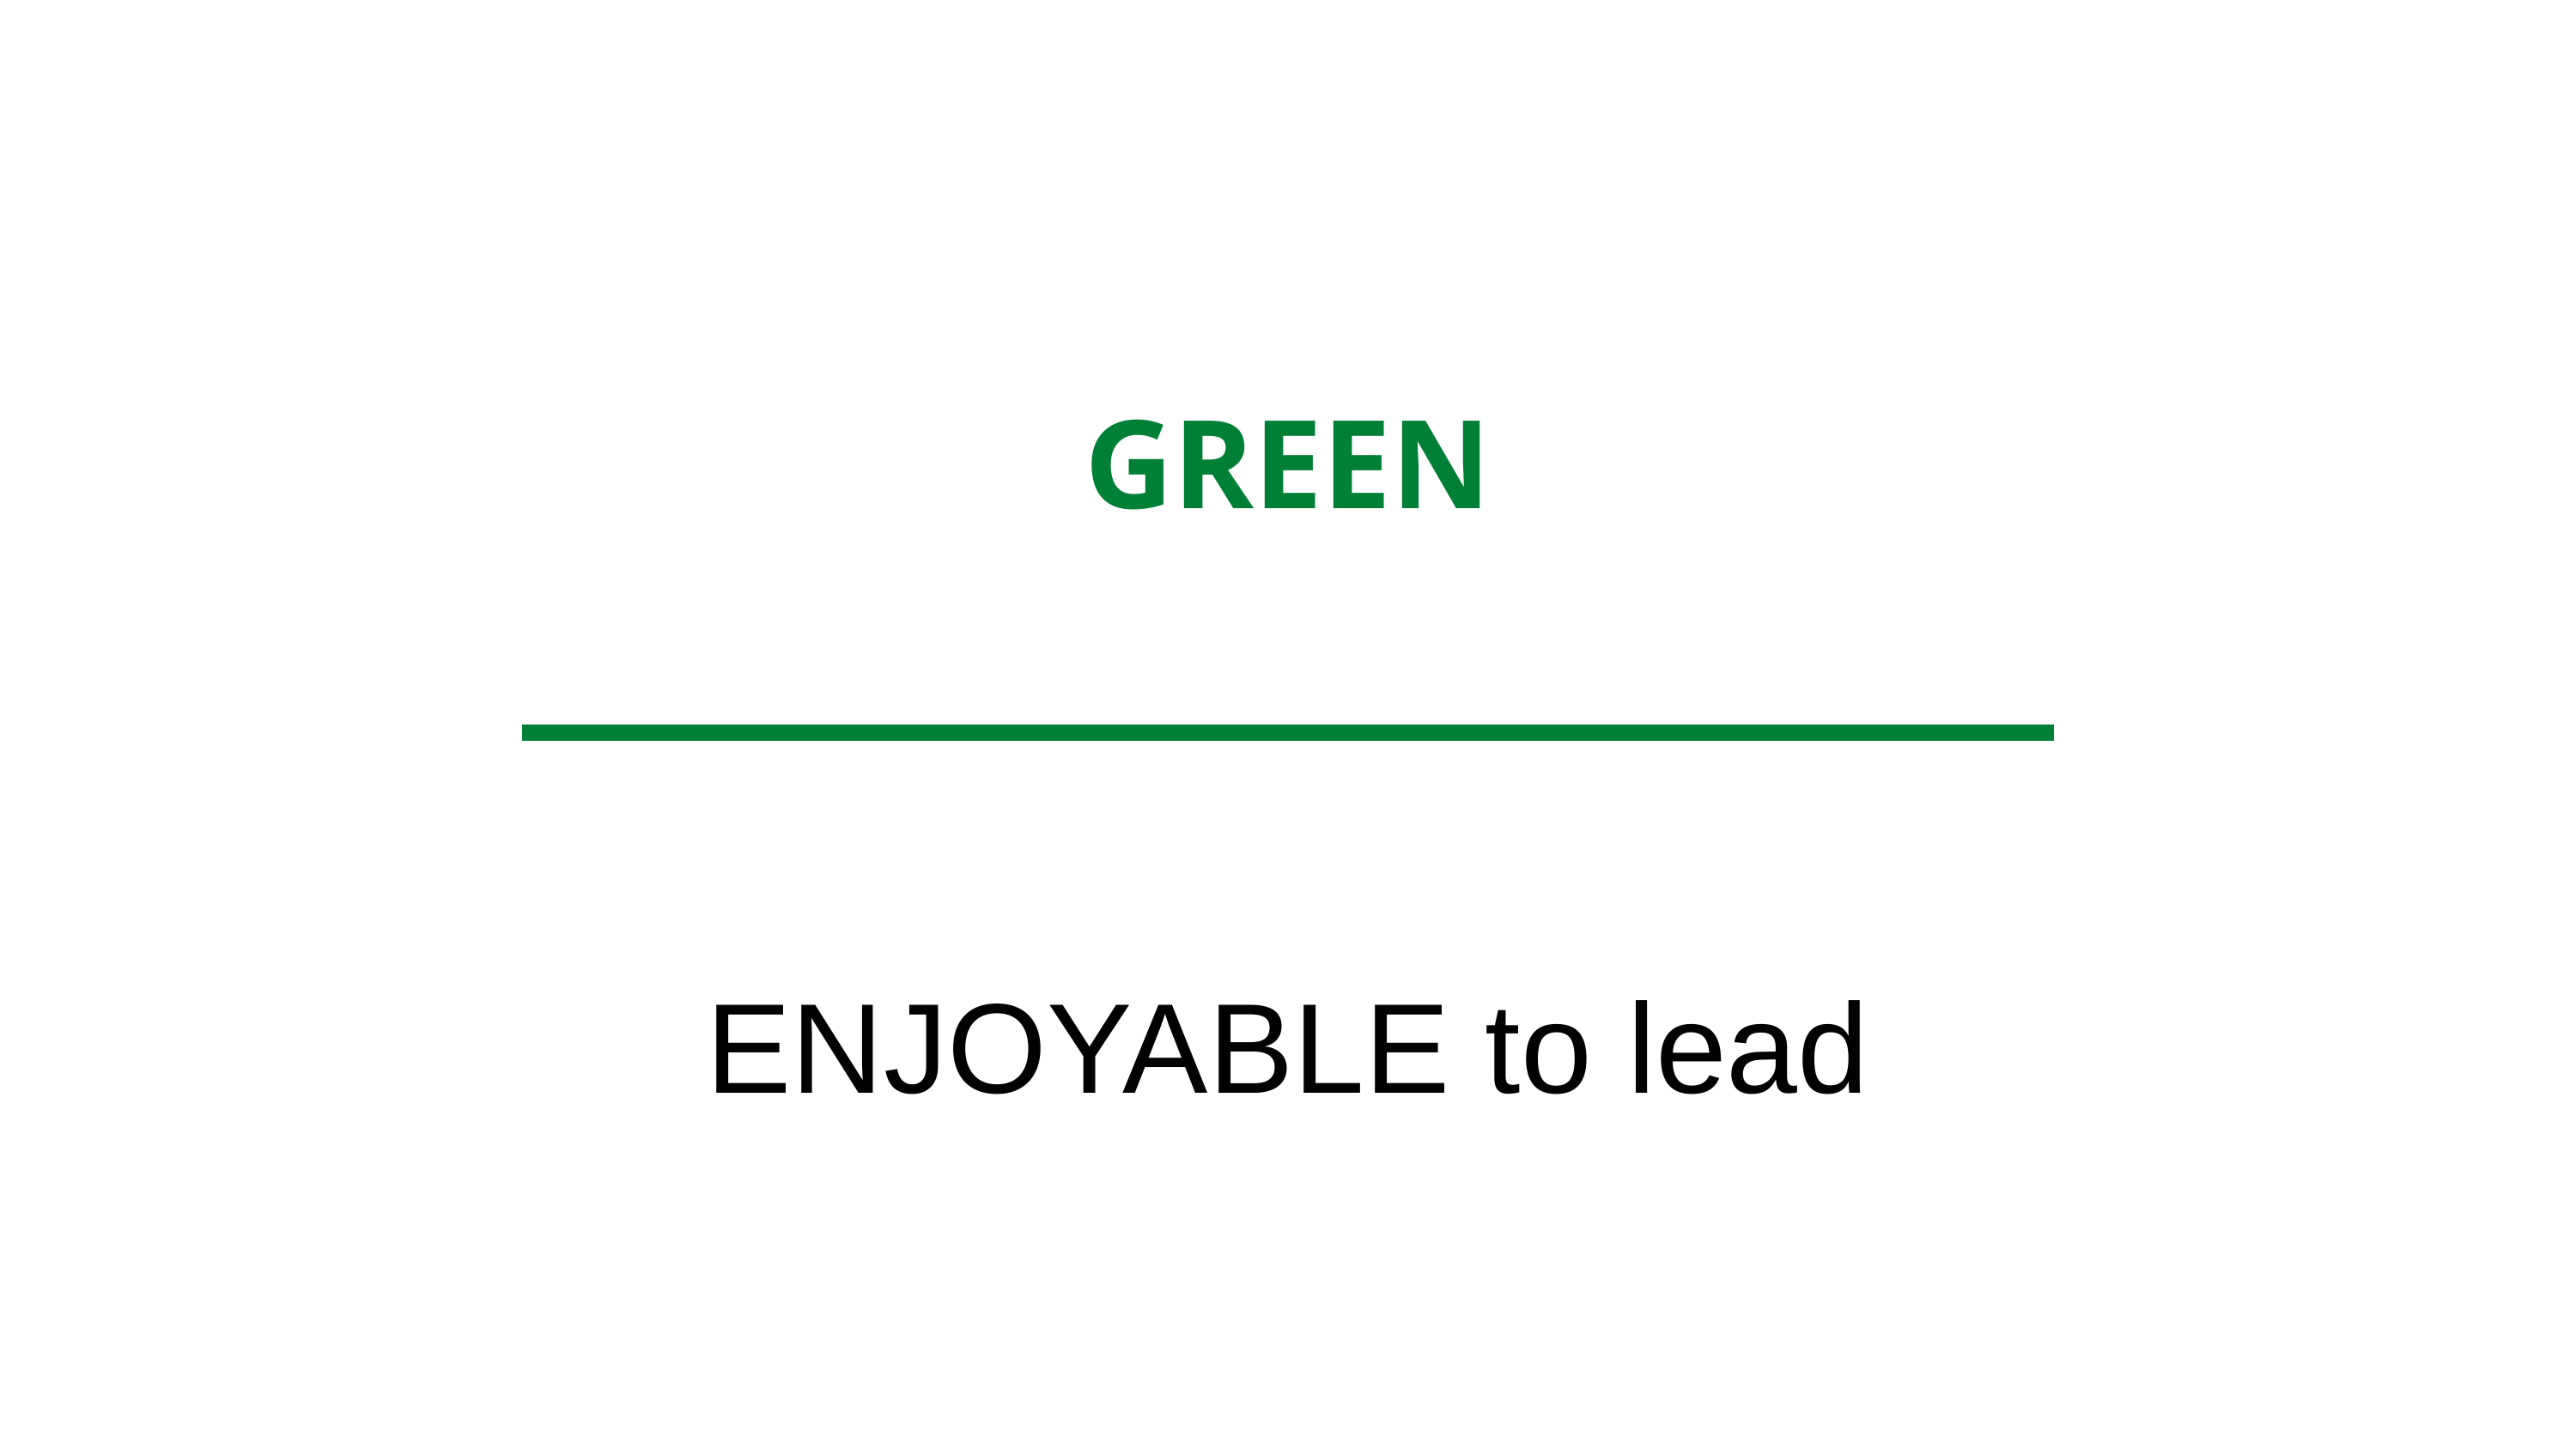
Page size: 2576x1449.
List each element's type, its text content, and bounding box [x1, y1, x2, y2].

text_box GREEN [696, 371, 1880, 533]
text_box ENJOYABLE to lead [691, 979, 1885, 1122]
